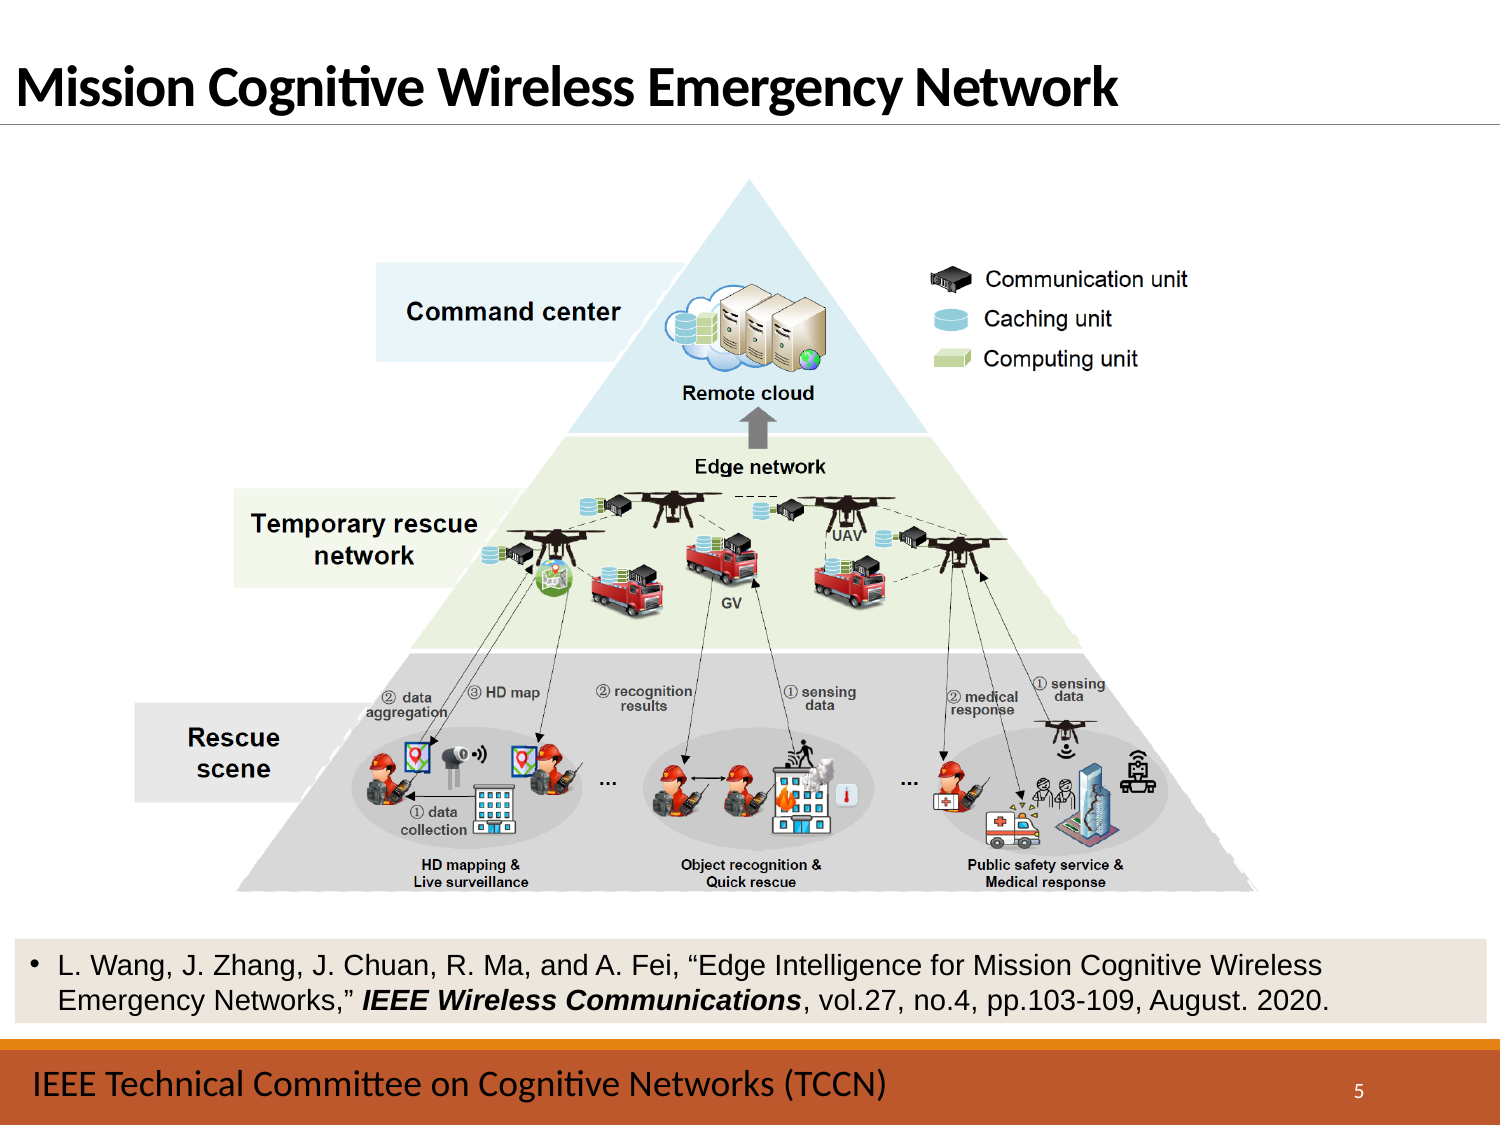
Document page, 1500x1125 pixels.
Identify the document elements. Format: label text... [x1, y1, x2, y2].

text_box L. Wang, J. Zhang, J. Chuan, R. Ma, and A. Fei, “Edge Intelligence for Mission Cognitive Wireless Emergency Networks,” IEEE Wireless Communications, vol.27, no.4, pp.103-109, August. 2020. [14, 938, 1487, 1024]
slide_number 5 [1218, 1059, 1380, 1120]
title Mission Cognitive Wireless Emergency Network [0, 0, 1238, 126]
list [132, 172, 1279, 904]
